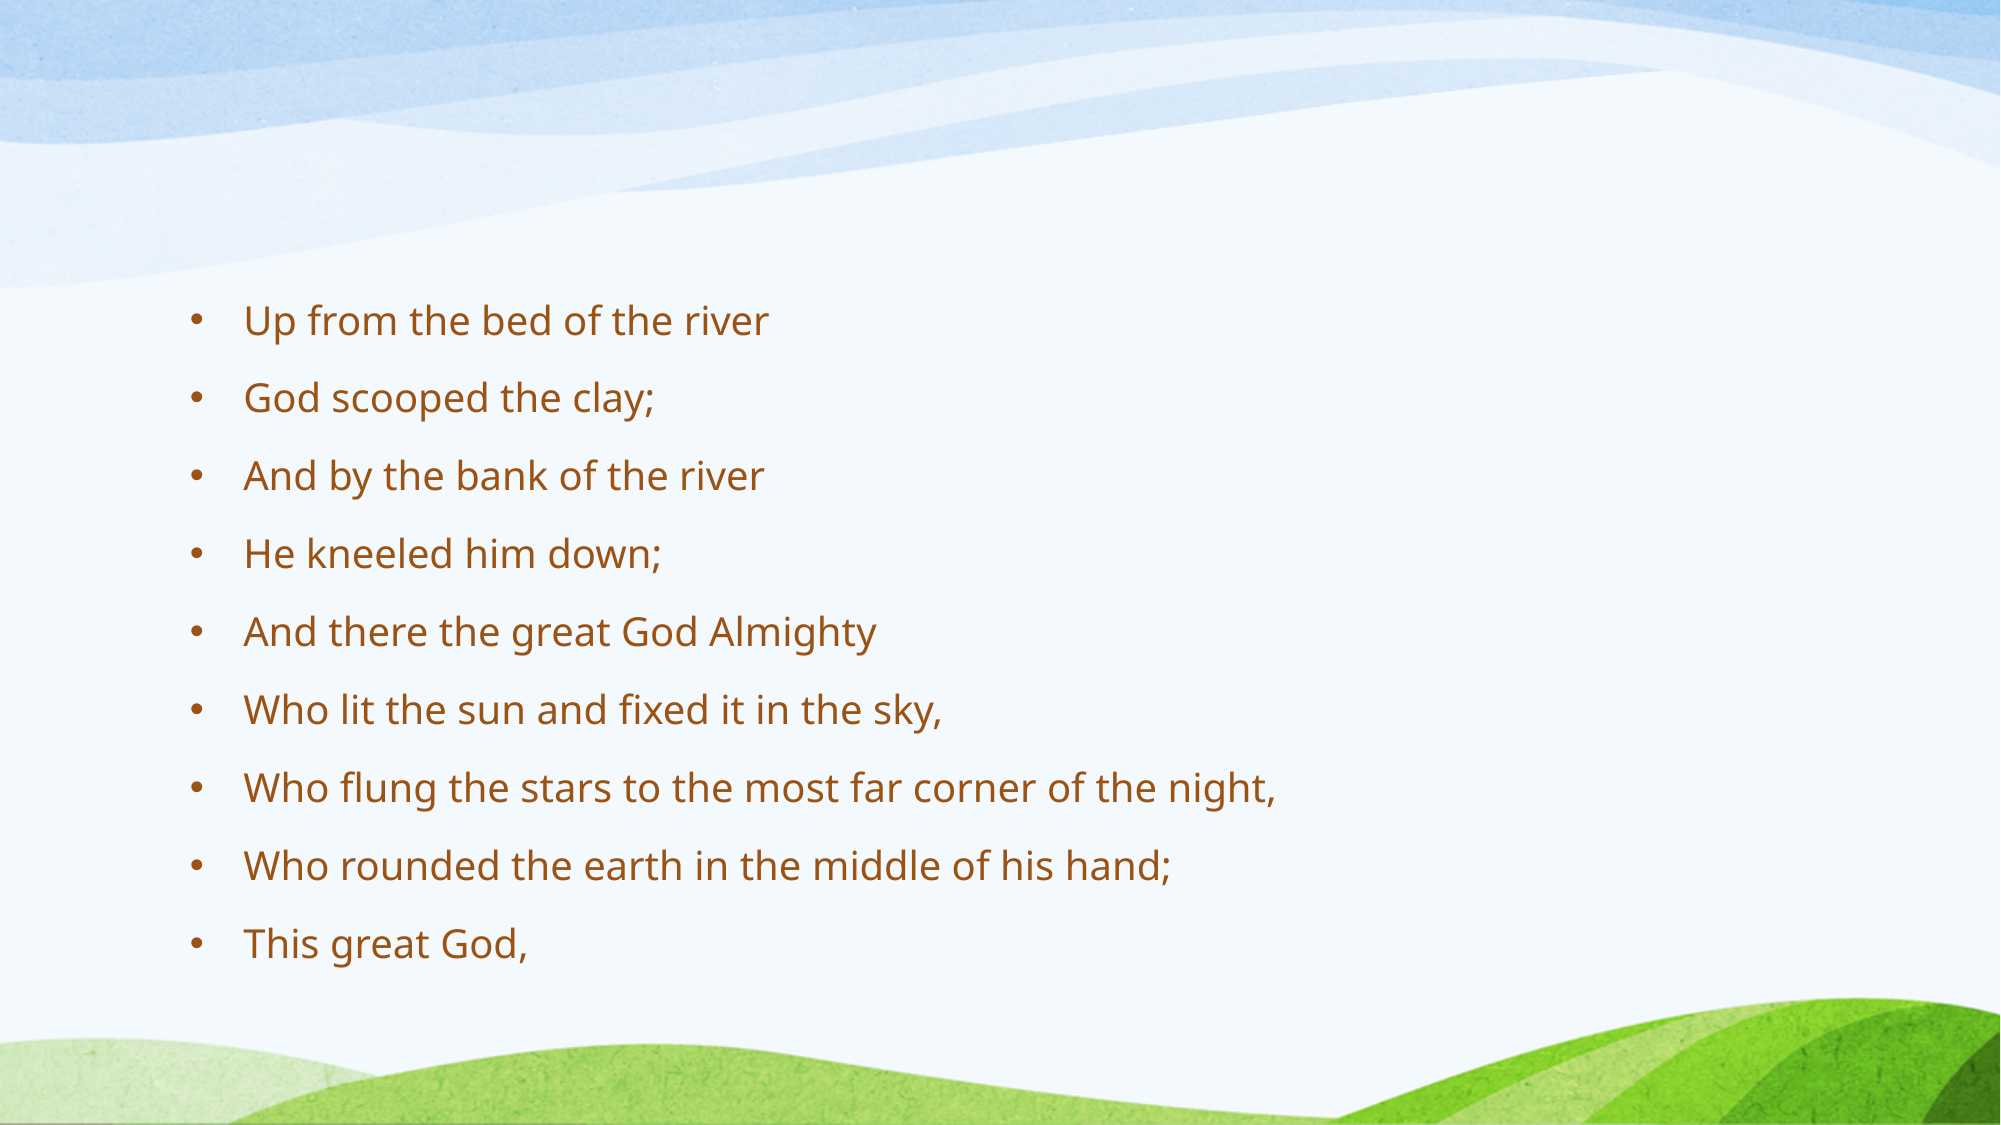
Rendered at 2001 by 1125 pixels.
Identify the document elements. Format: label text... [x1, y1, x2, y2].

list Up from the bed of the river God scooped the clay; And by the bank of the river He kneeled him down; And there the great God Almighty Who lit the sun and fixed it in the sky, Who flung the stars to the most far corner of the night, Who rounded the earth in the middle of his hand; This great God, [174, 287, 1825, 982]
picture [0, 0, 2001, 1125]
